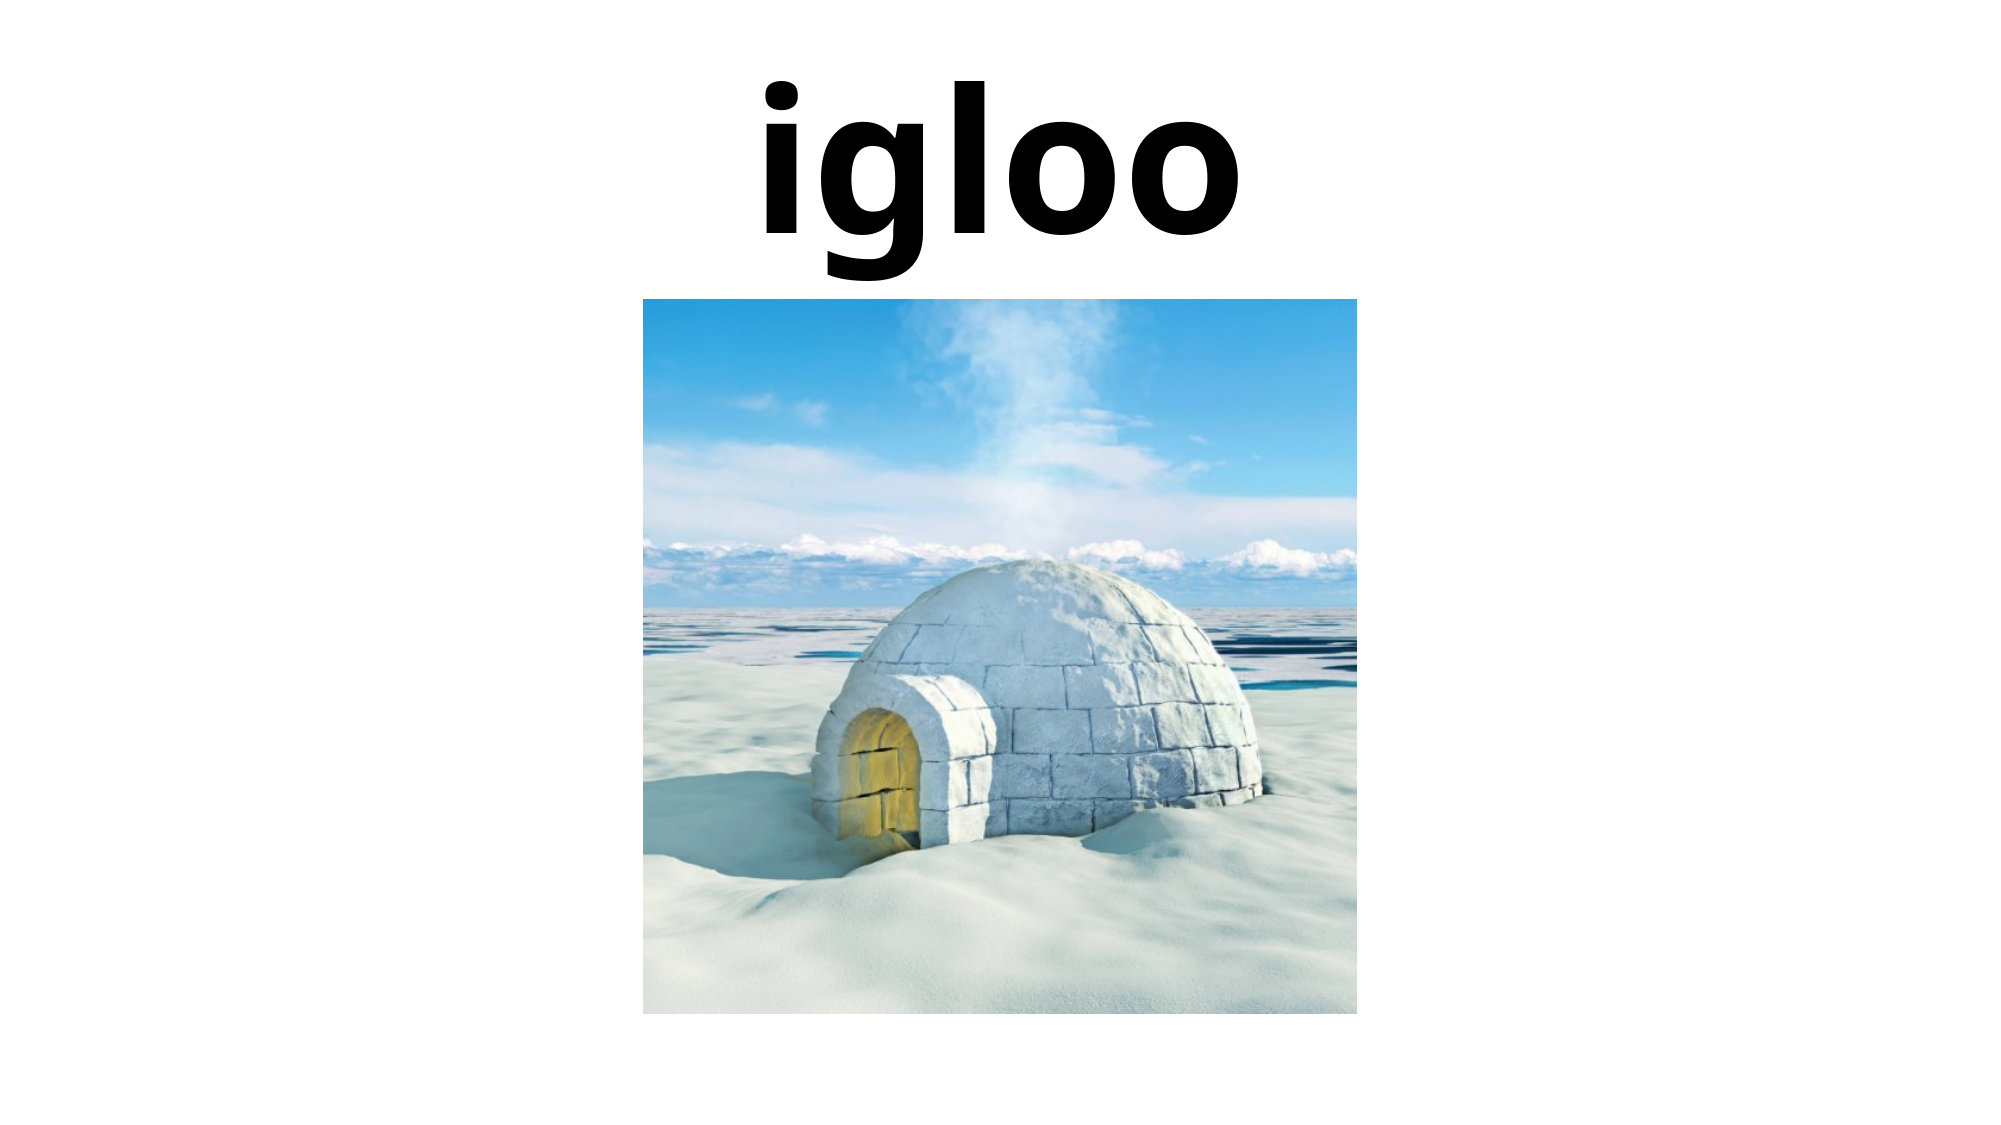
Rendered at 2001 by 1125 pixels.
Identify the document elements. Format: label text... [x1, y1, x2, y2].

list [643, 299, 1357, 1014]
title igloo [137, 59, 1863, 278]
